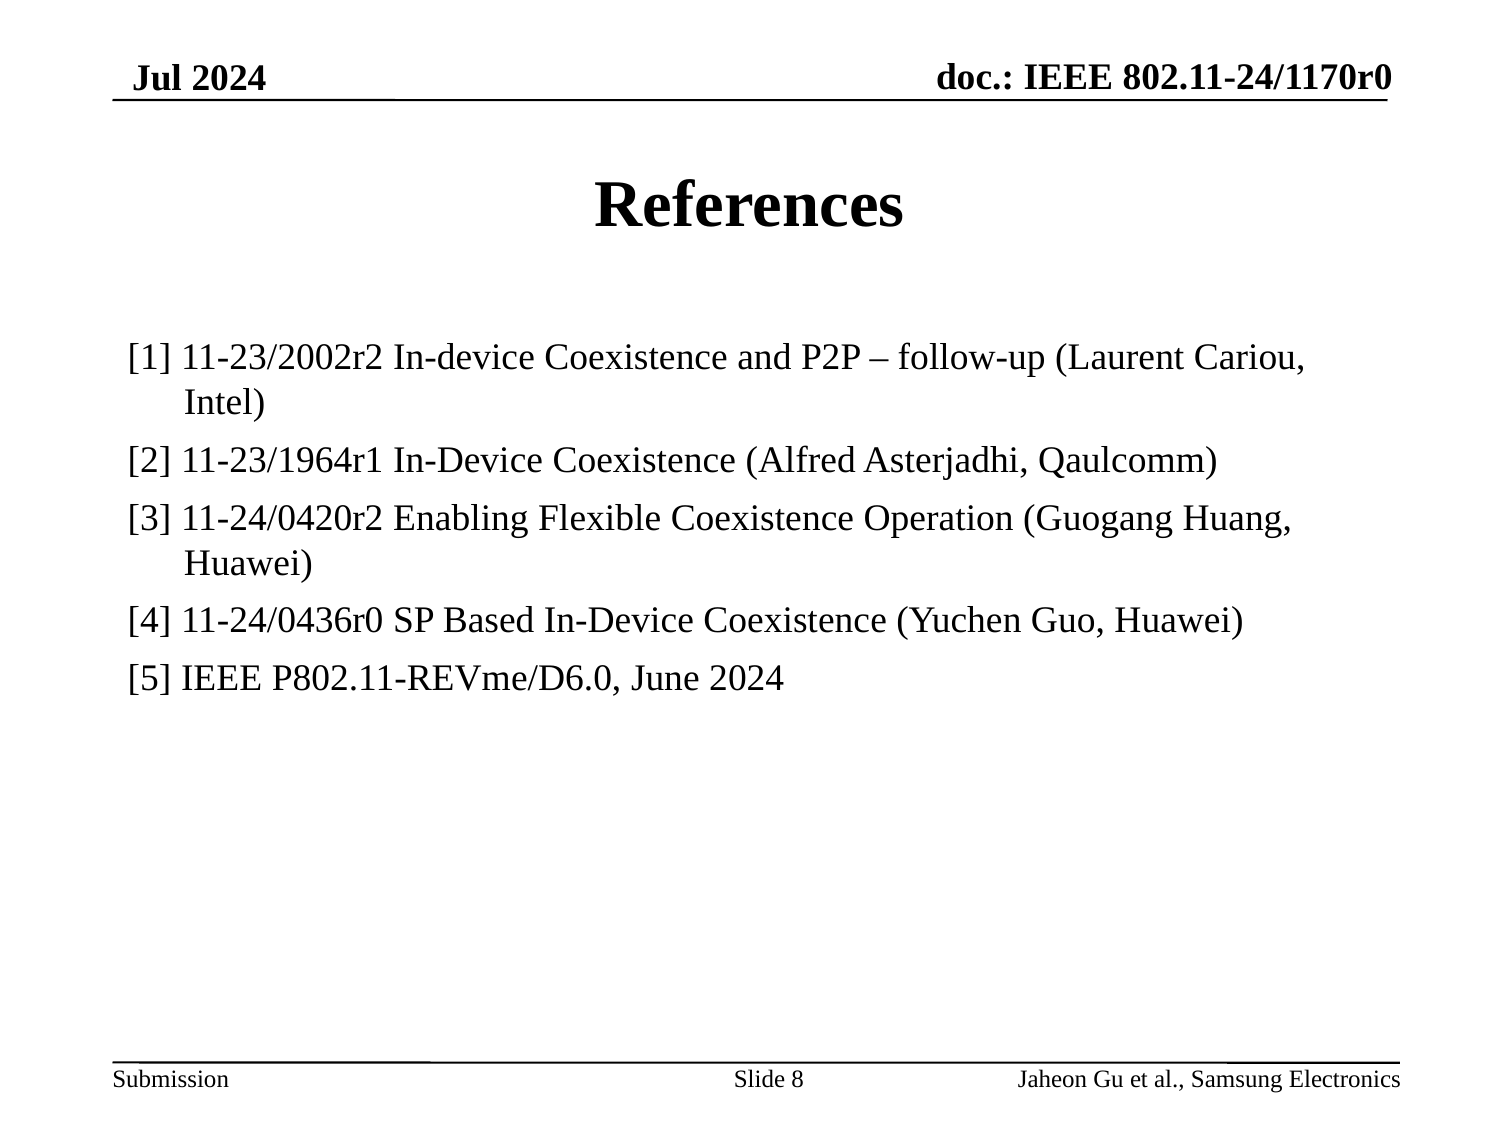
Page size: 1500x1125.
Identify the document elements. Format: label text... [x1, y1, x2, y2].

list [1] 11-23/2002r2 In-device Coexistence and P2P – follow-up (Laurent Cariou, Intel) [2] 11-23/1964r1 In-Device Coexistence (Alfred Asterjadhi, Qaulcomm) [3] 11-24/0420r2 Enabling Flexible Coexistence Operation (Guogang Huang, Huawei) [4] 11-24/0436r0 SP Based In-Device Coexistence (Yuchen Guo, Huawei) [5] IEEE P802.11-REVme/D6.0, June 2024 [112, 324, 1388, 1000]
title References [112, 112, 1388, 288]
slide_number Slide 8 [712, 1061, 826, 1123]
footer Jaheon Gu et al., Samsung Electronics [878, 1061, 1402, 1093]
